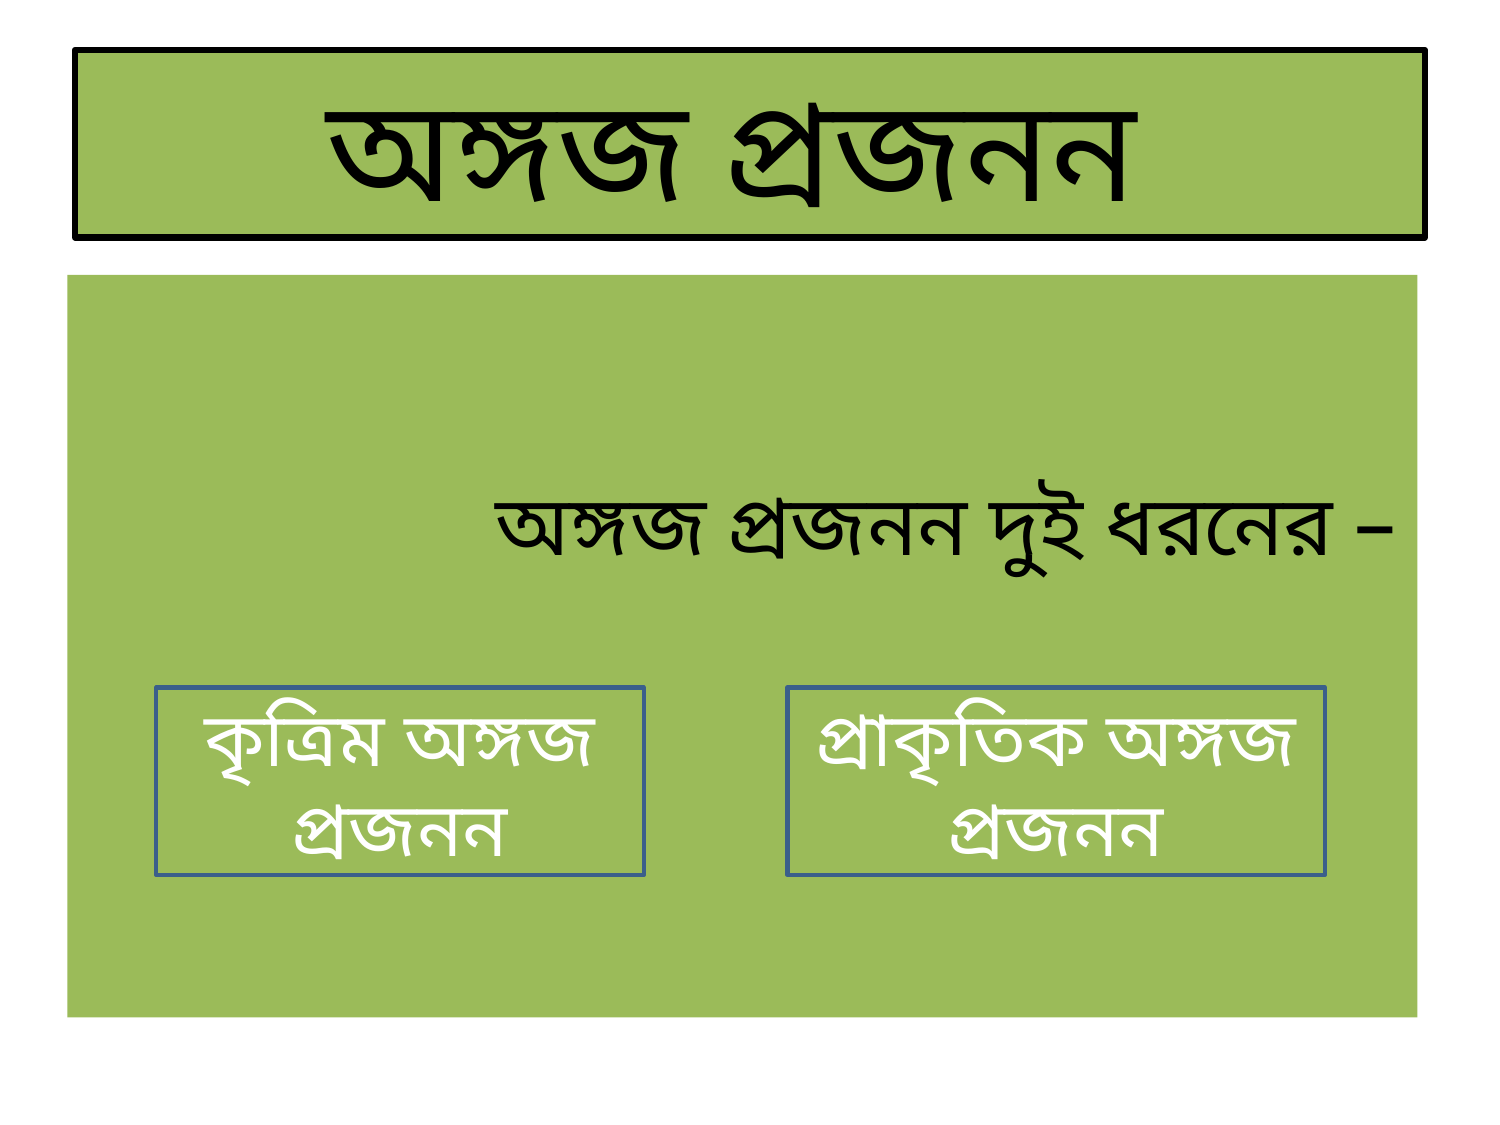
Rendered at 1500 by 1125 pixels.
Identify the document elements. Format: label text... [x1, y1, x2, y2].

text_box কৃত্রিম অঙ্গজ প্রজনন [154, 685, 646, 877]
text_box অঙ্গজ প্রজনন [74, 50, 1425, 238]
text_box প্রাকৃতিক অঙ্গজ প্রজনন [785, 685, 1327, 877]
text_box অঙ্গজ প্রজনন দুই ধরনের – [67, 274, 1418, 1018]
